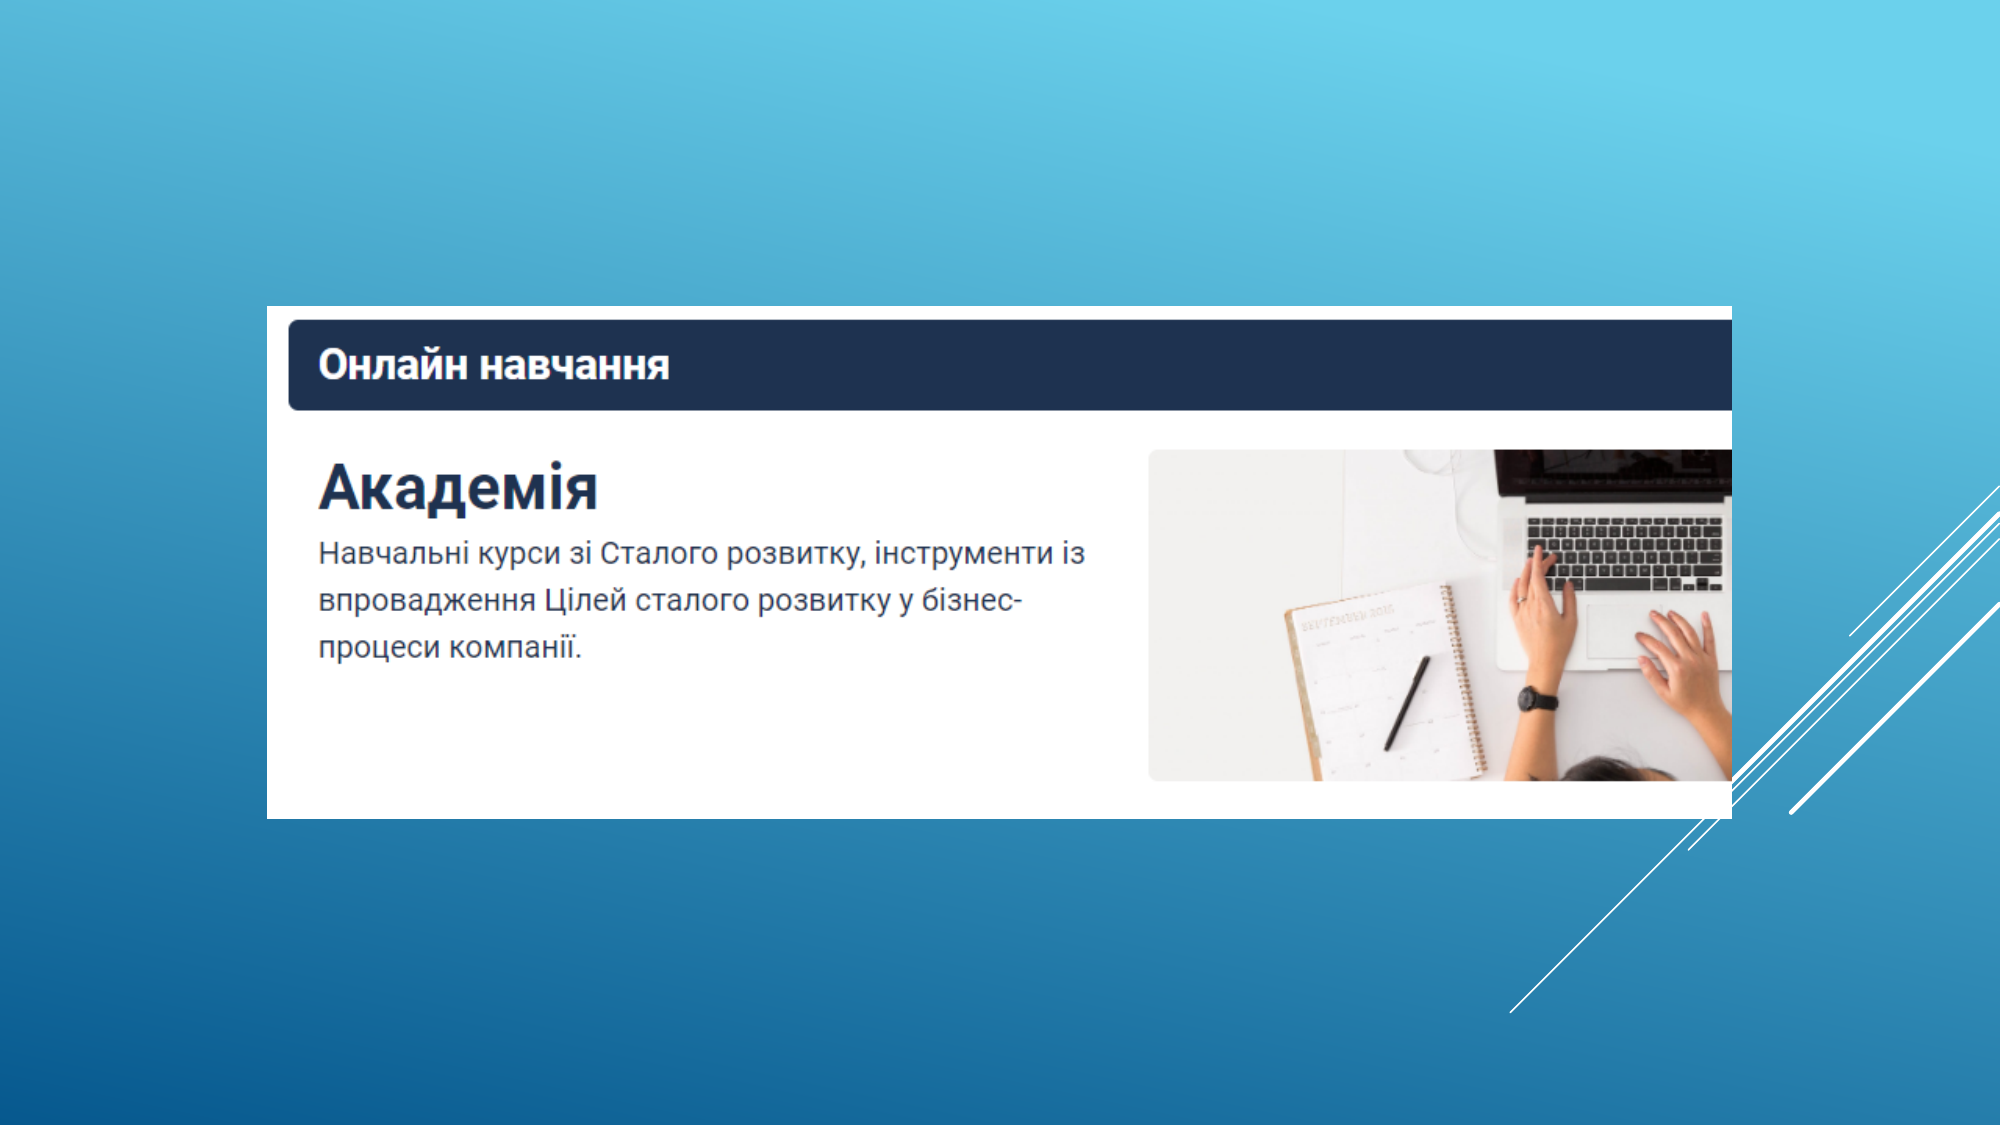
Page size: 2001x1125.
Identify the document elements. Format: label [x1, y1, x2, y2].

picture [267, 305, 1733, 819]
